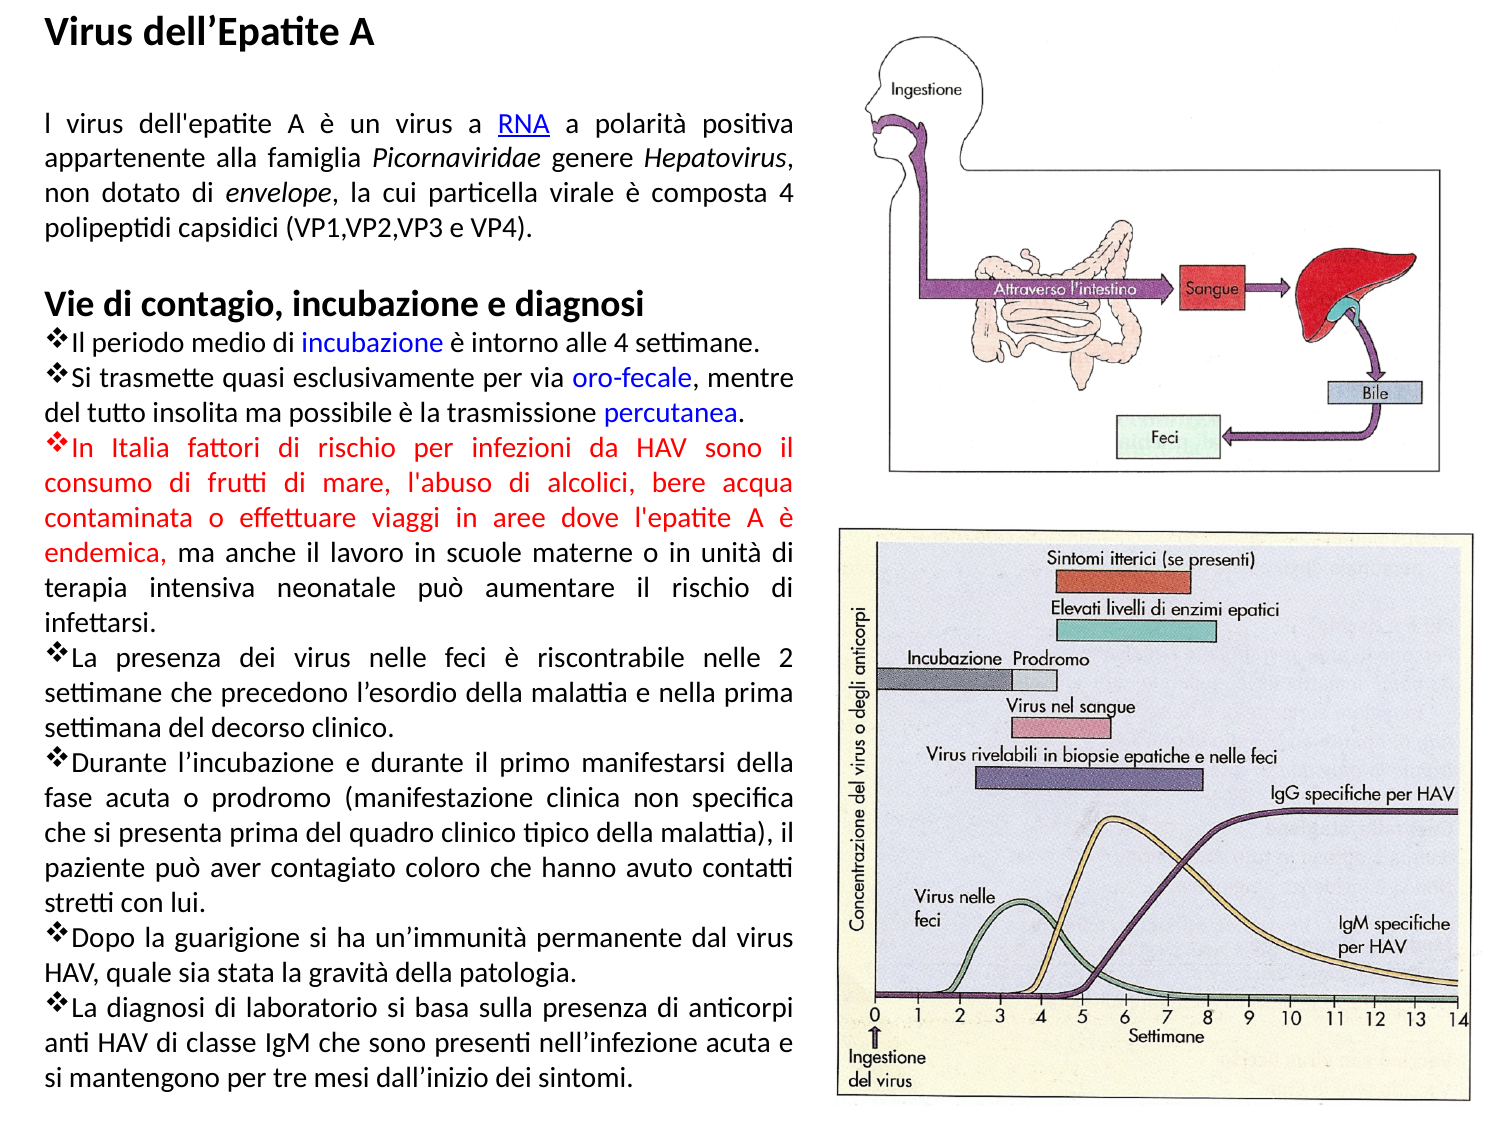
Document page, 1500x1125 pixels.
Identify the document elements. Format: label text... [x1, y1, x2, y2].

text_box Virus dell’Epatite A l virus dell'epatite A è un virus a RNA a polarità positiva appartenente alla famiglia Picornaviridae genere Hepatovirus, non dotato di envelope, la cui particella virale è composta 4 polipeptidi capsidici (VP1,VP2,VP3 e VP4). Vie di contagio, incubazione e diagnosi Il periodo medio di incubazione è intorno alle 4 settimane. Si trasmette quasi esclusivamente per via oro-fecale, mentre del tutto insolita ma possibile è la trasmissione percutanea. In Italia fattori di rischio per infezioni da HAV sono il consumo di frutti di mare, l'abuso di alcolici, bere acqua contaminata o effettuare viaggi in aree dove l'epatite A è endemica, ma anche il lavoro in scuole materne o in unità di terapia intensiva neonatale può aumentare il rischio di infettarsi. La presenza dei virus nelle feci è riscontrabile nelle 2 settimane che precedono l’esordio della malattia e nella prima settimana del decorso clinico. Durante l’incubazione e durante il primo manifestarsi della fase acuta o prodromo (manifestazione clinica non specifica che si presenta prima del quadro clinico tipico della malattia), il paziente può aver contagiato coloro che hanno avuto contatti stretti con lui. Dopo la guarigione si ha un’immunità permanente dal virus HAV, quale sia stata la gravità della patologia. La diagnosi di laboratorio si basa sulla presenza di anticorpi anti HAV di classe IgM che sono presenti nell’infezione acuta e si mantengono per tre mesi dall’inizio dei sintomi. [29, 0, 809, 1125]
picture [858, 18, 1471, 489]
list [833, 526, 1483, 1107]
